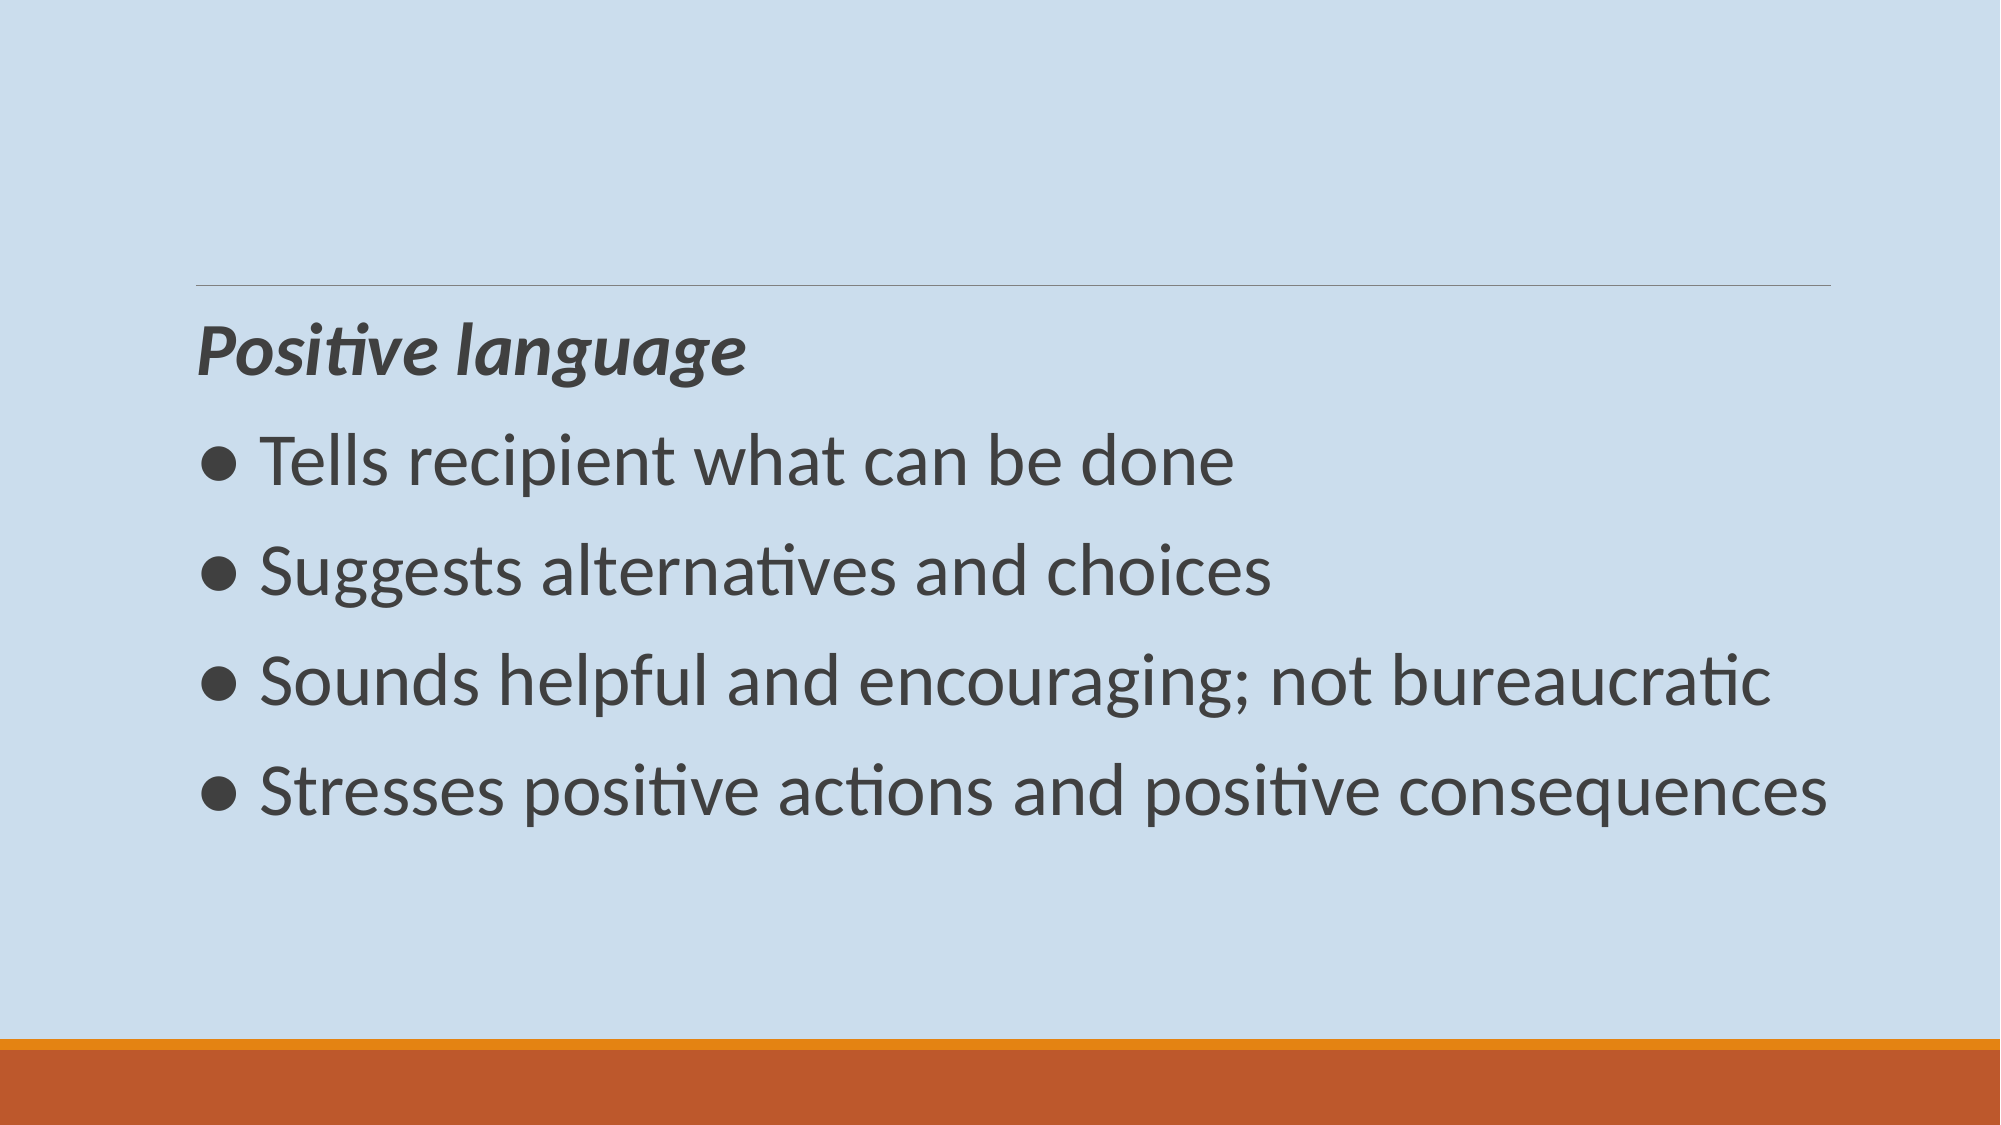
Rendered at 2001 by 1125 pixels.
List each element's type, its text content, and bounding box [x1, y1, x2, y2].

list Positive language ● Tells recipient what can be done ● Suggests alternatives and choices ● Sounds helpful and encouraging; not bureaucratic ● Stresses positive actions and positive consequences [180, 302, 1830, 963]
